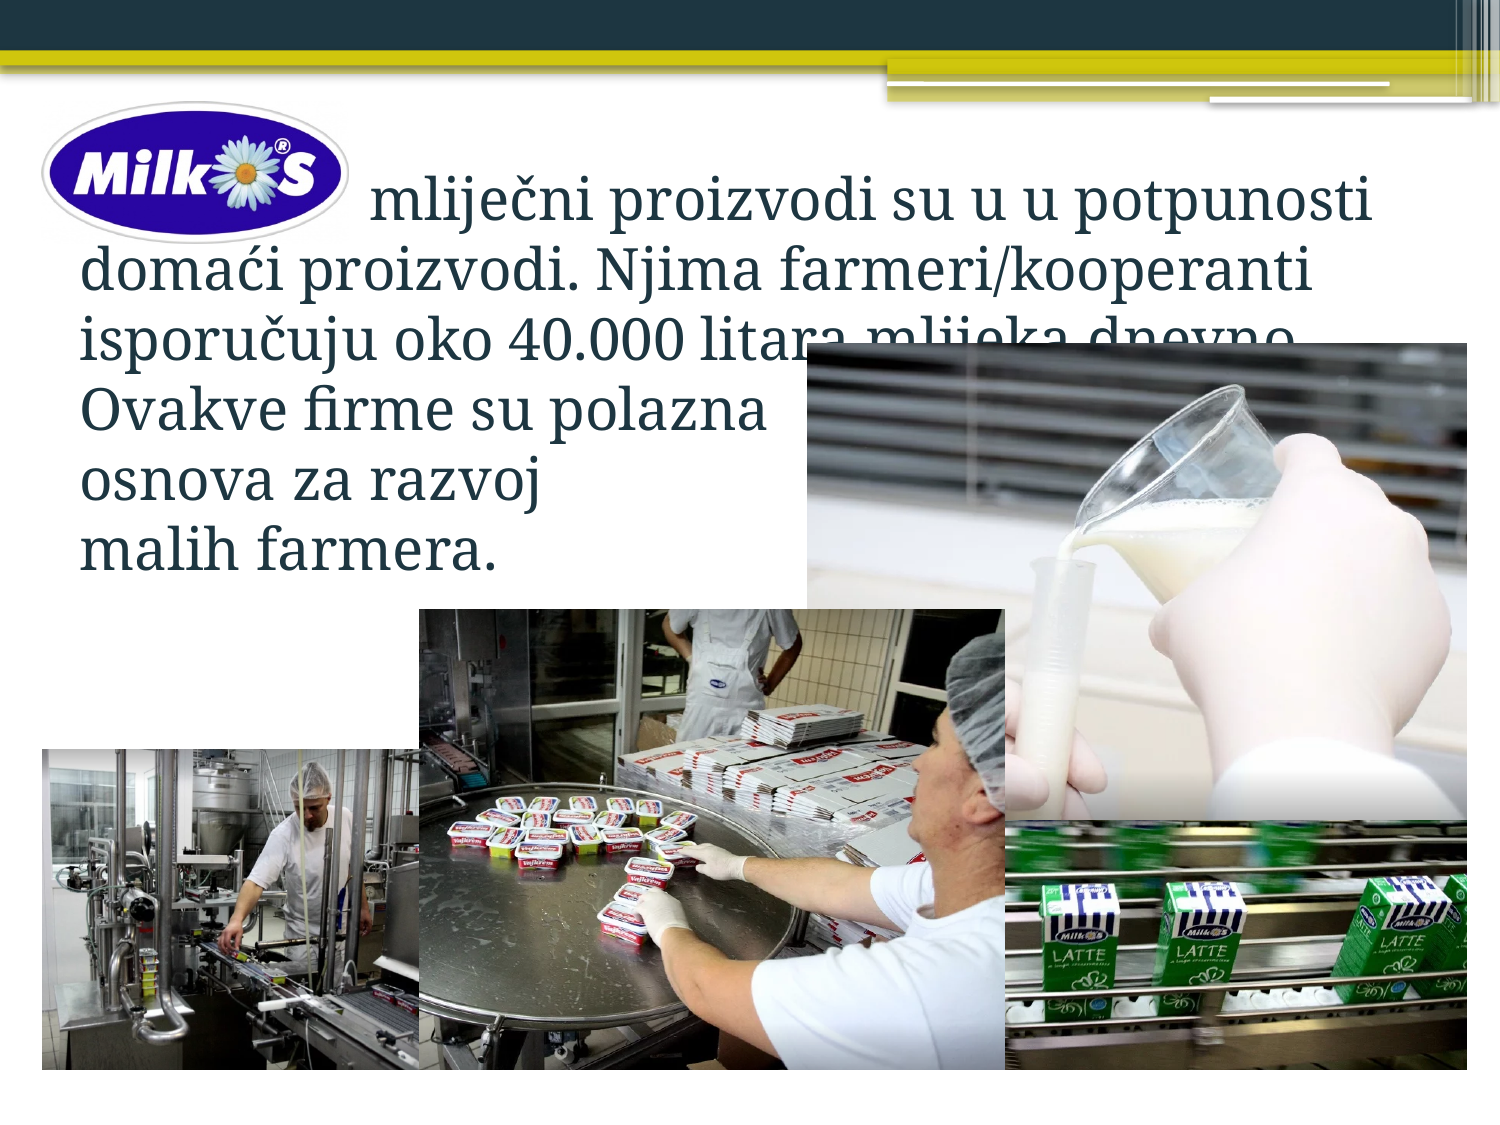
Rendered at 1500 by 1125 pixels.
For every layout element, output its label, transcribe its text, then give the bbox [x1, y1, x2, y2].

picture [42, 343, 1467, 1071]
picture [41, 101, 349, 244]
title mliječni proizvodi su u u potpunosti domaći proizvodi. Njima farmeri/kooperanti isporučuju oko 40.000 litara mlijeka dnevno. Ovakve firme su polazna osnova za razvoj malih farmera. [64, 66, 1415, 678]
